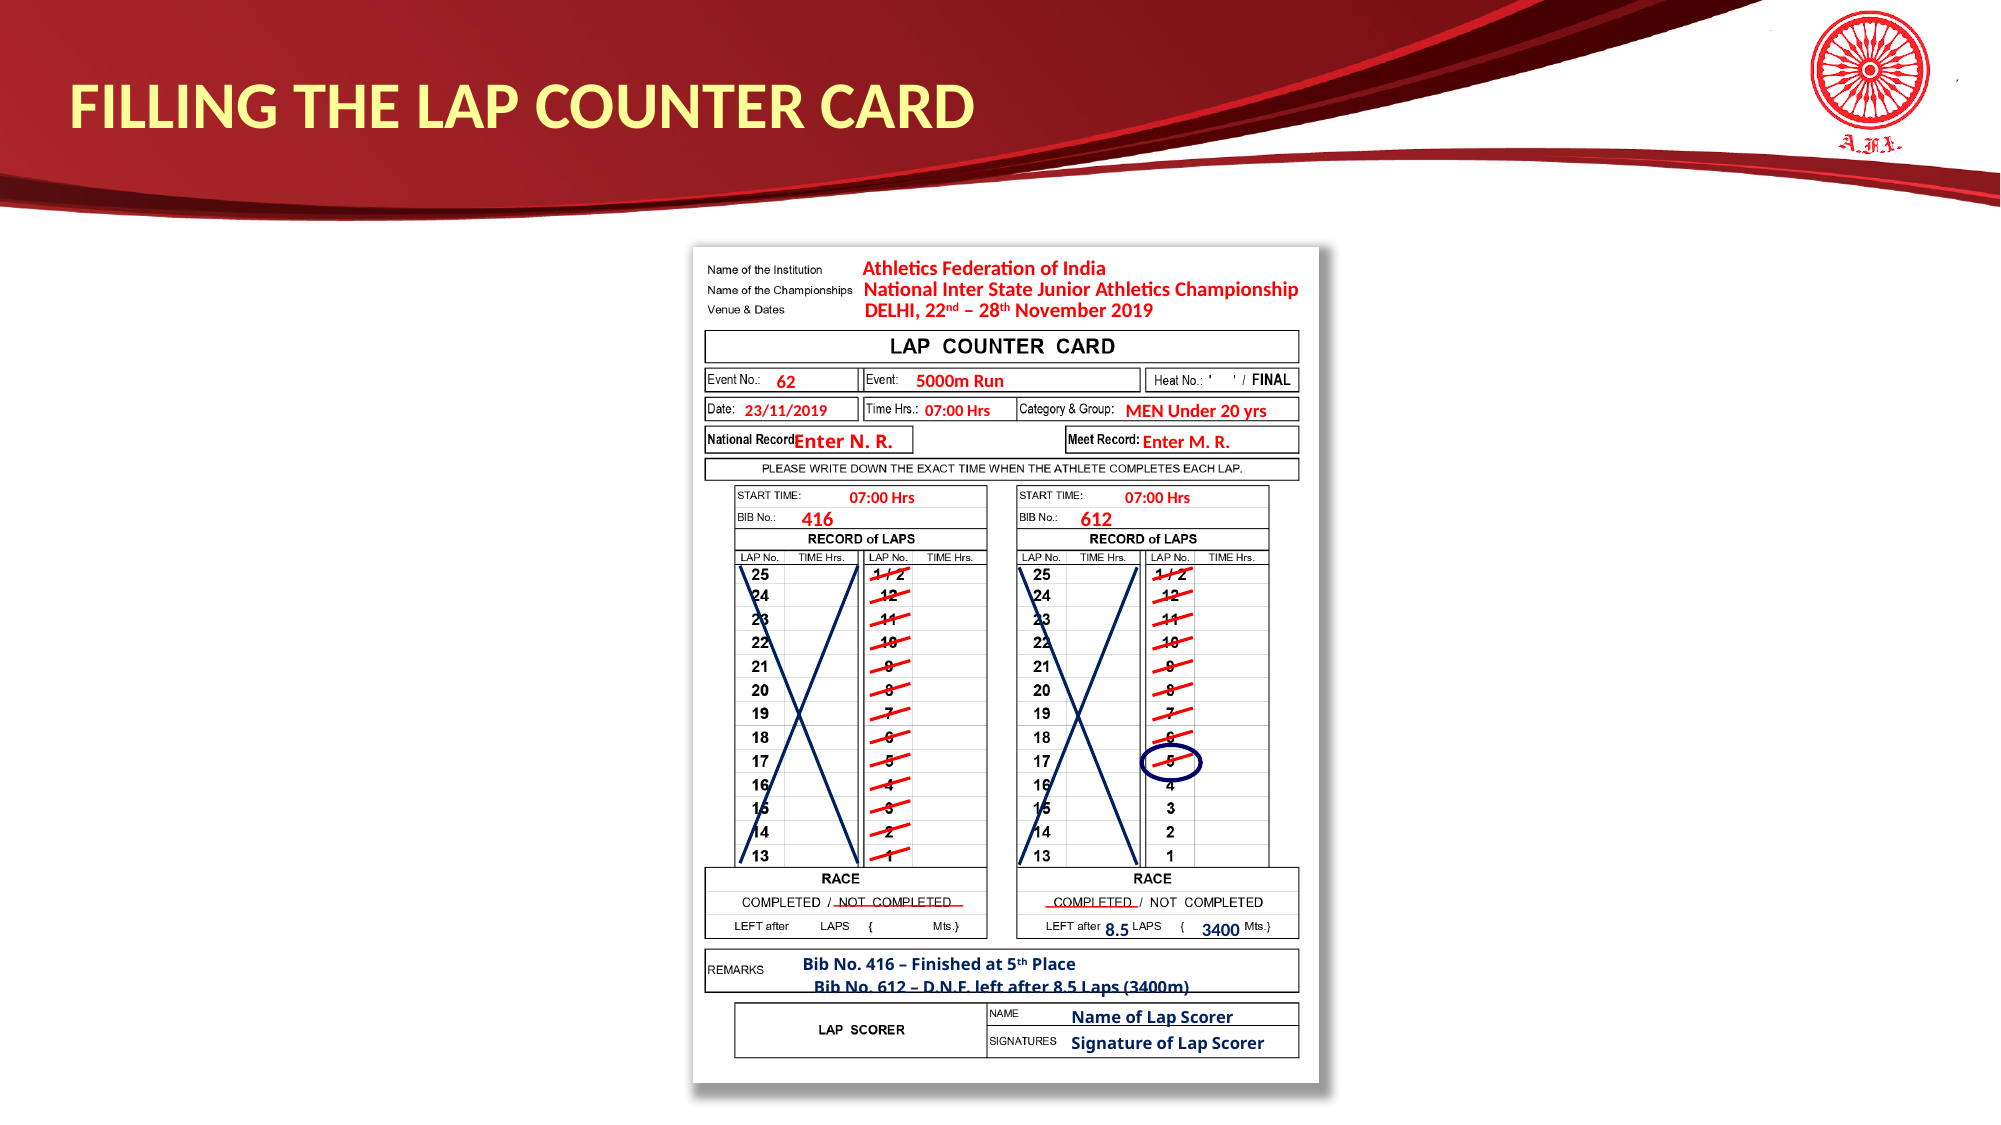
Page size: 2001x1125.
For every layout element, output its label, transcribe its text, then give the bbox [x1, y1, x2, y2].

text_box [845, 247, 1318, 330]
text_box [869, 590, 911, 604]
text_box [1143, 613, 1194, 767]
text_box FILLING THE LAP COUNTER CARD [55, 54, 2000, 150]
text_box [869, 777, 911, 836]
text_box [1152, 567, 1194, 580]
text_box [1050, 989, 1286, 1059]
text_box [770, 936, 1234, 1003]
picture [0, 0, 2001, 1125]
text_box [1018, 567, 1138, 846]
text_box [813, 847, 1256, 945]
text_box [739, 565, 859, 864]
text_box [869, 613, 1013, 767]
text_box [869, 567, 911, 580]
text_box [1152, 590, 1194, 604]
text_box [729, 361, 1283, 462]
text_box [786, 479, 1207, 540]
